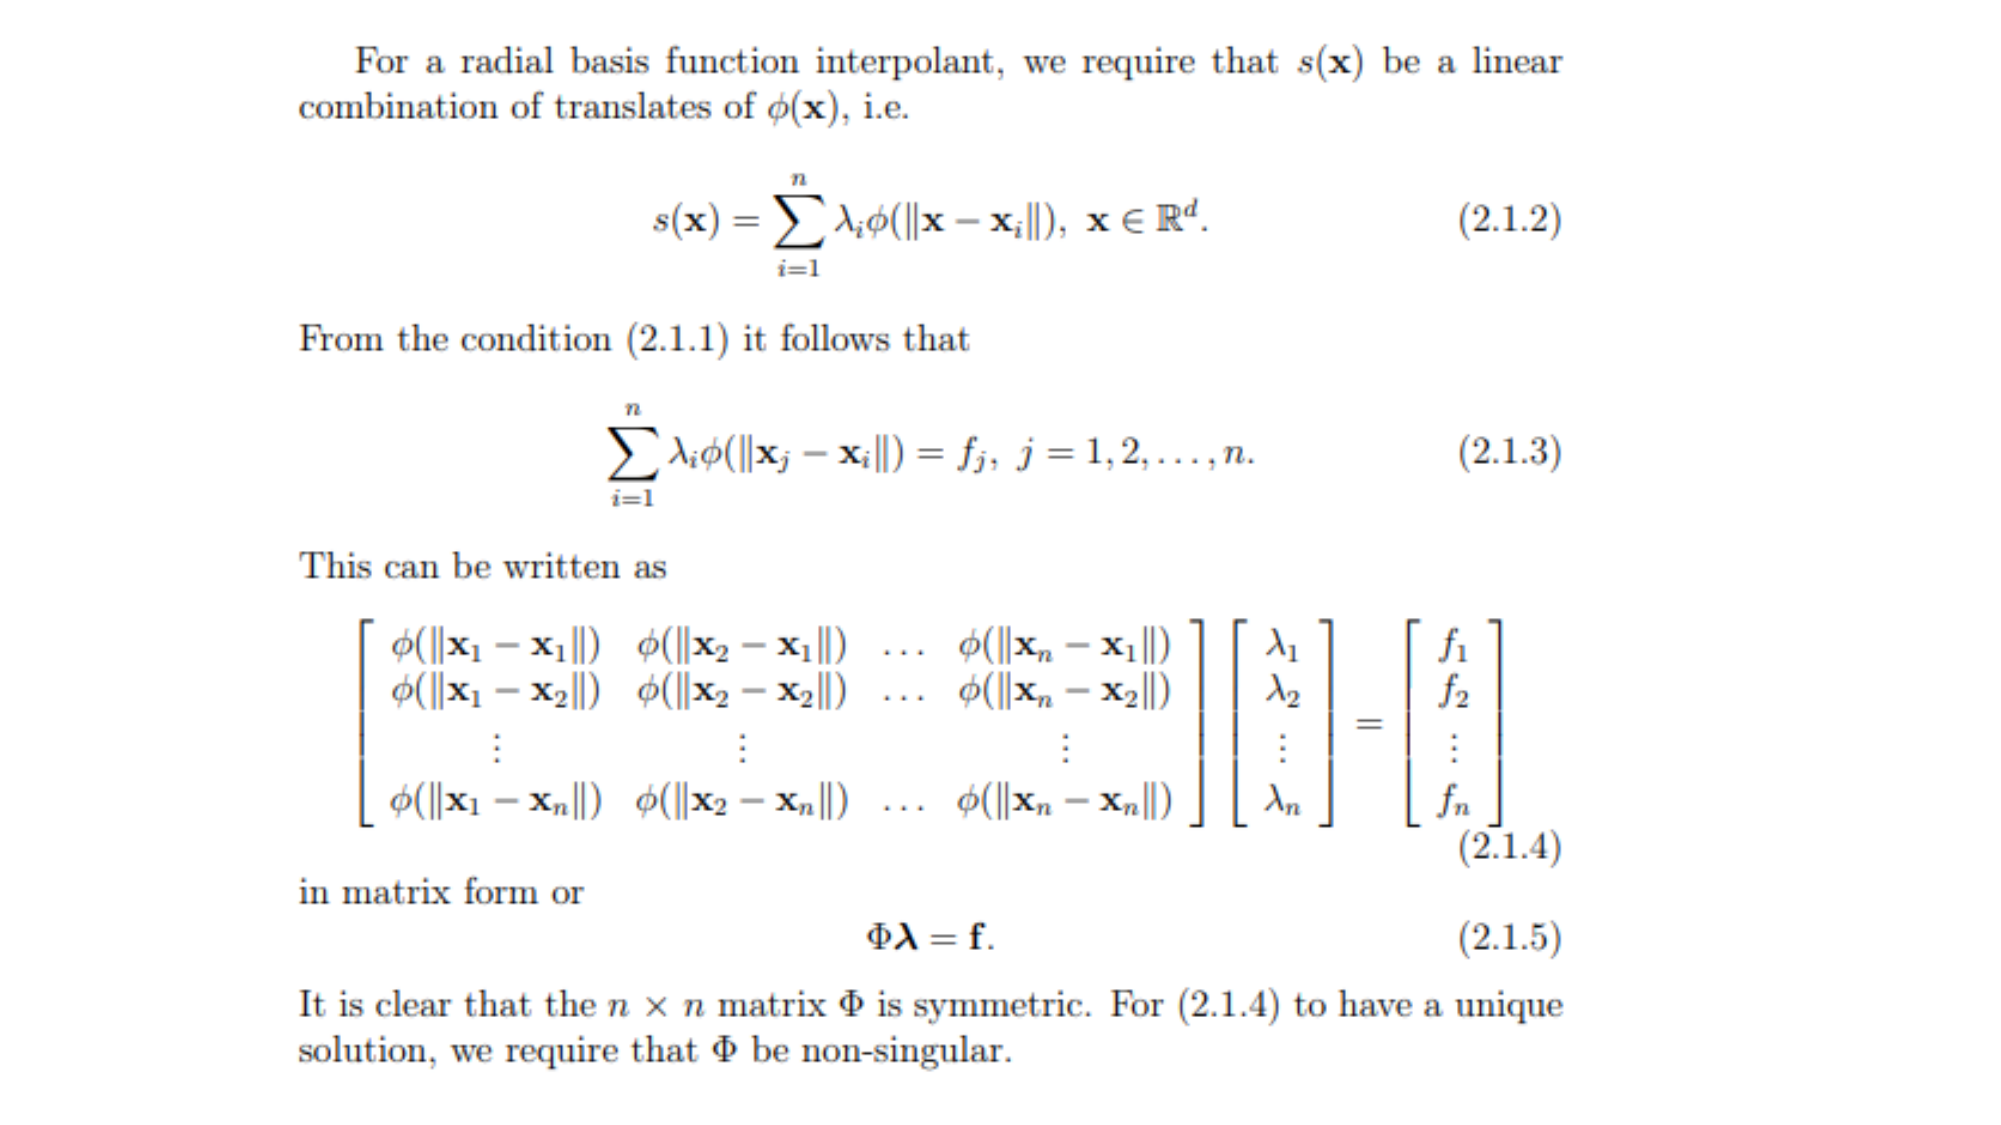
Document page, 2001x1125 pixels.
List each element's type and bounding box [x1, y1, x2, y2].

picture [214, 40, 1693, 1084]
